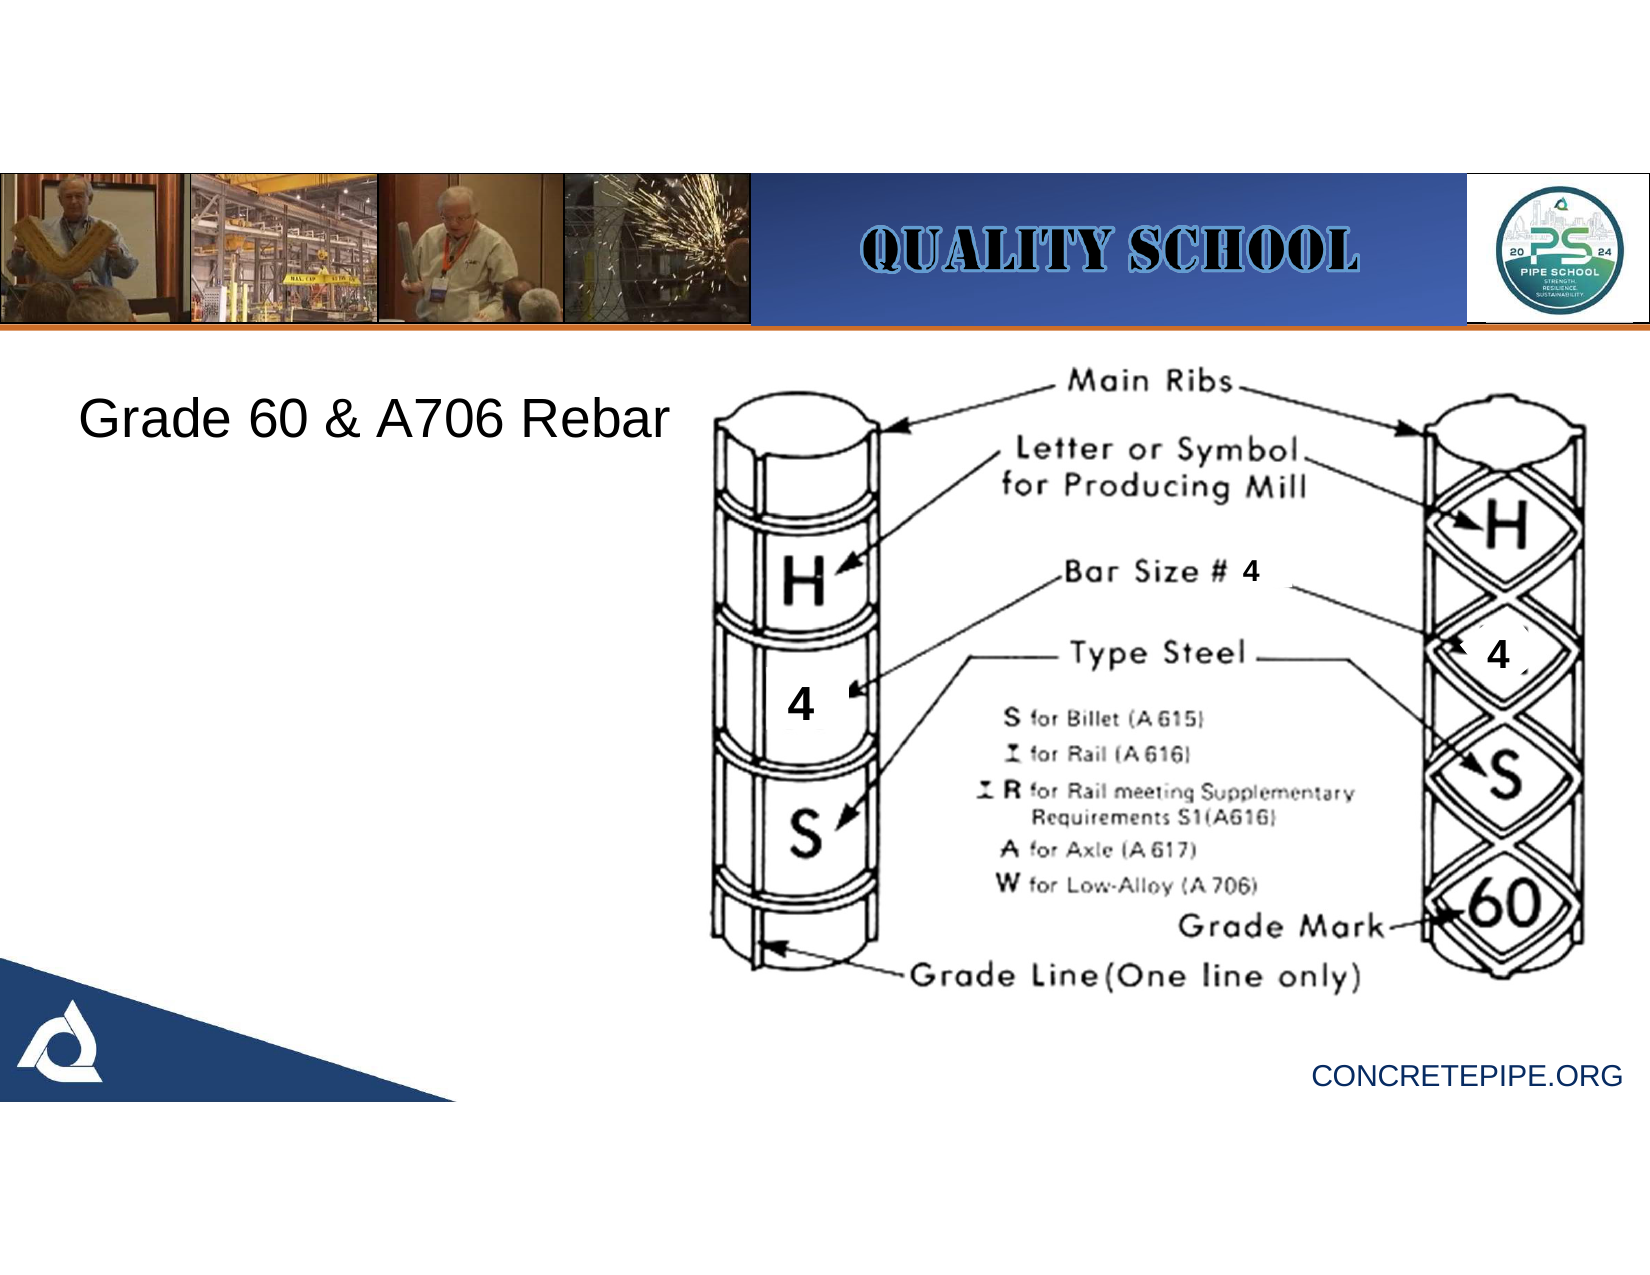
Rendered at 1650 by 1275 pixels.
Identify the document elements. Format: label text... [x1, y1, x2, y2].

picture [688, 354, 1608, 1005]
picture [191, 174, 377, 322]
picture [379, 174, 563, 322]
picture [751, 173, 1467, 326]
picture [565, 174, 749, 322]
footer CONCRETEPIPE.ORG [1309, 1055, 1638, 1275]
picture [0, 956, 458, 1102]
picture [1, 174, 190, 322]
title Grade 60 & A706 Rebar [76, 380, 683, 596]
picture [1486, 177, 1633, 323]
